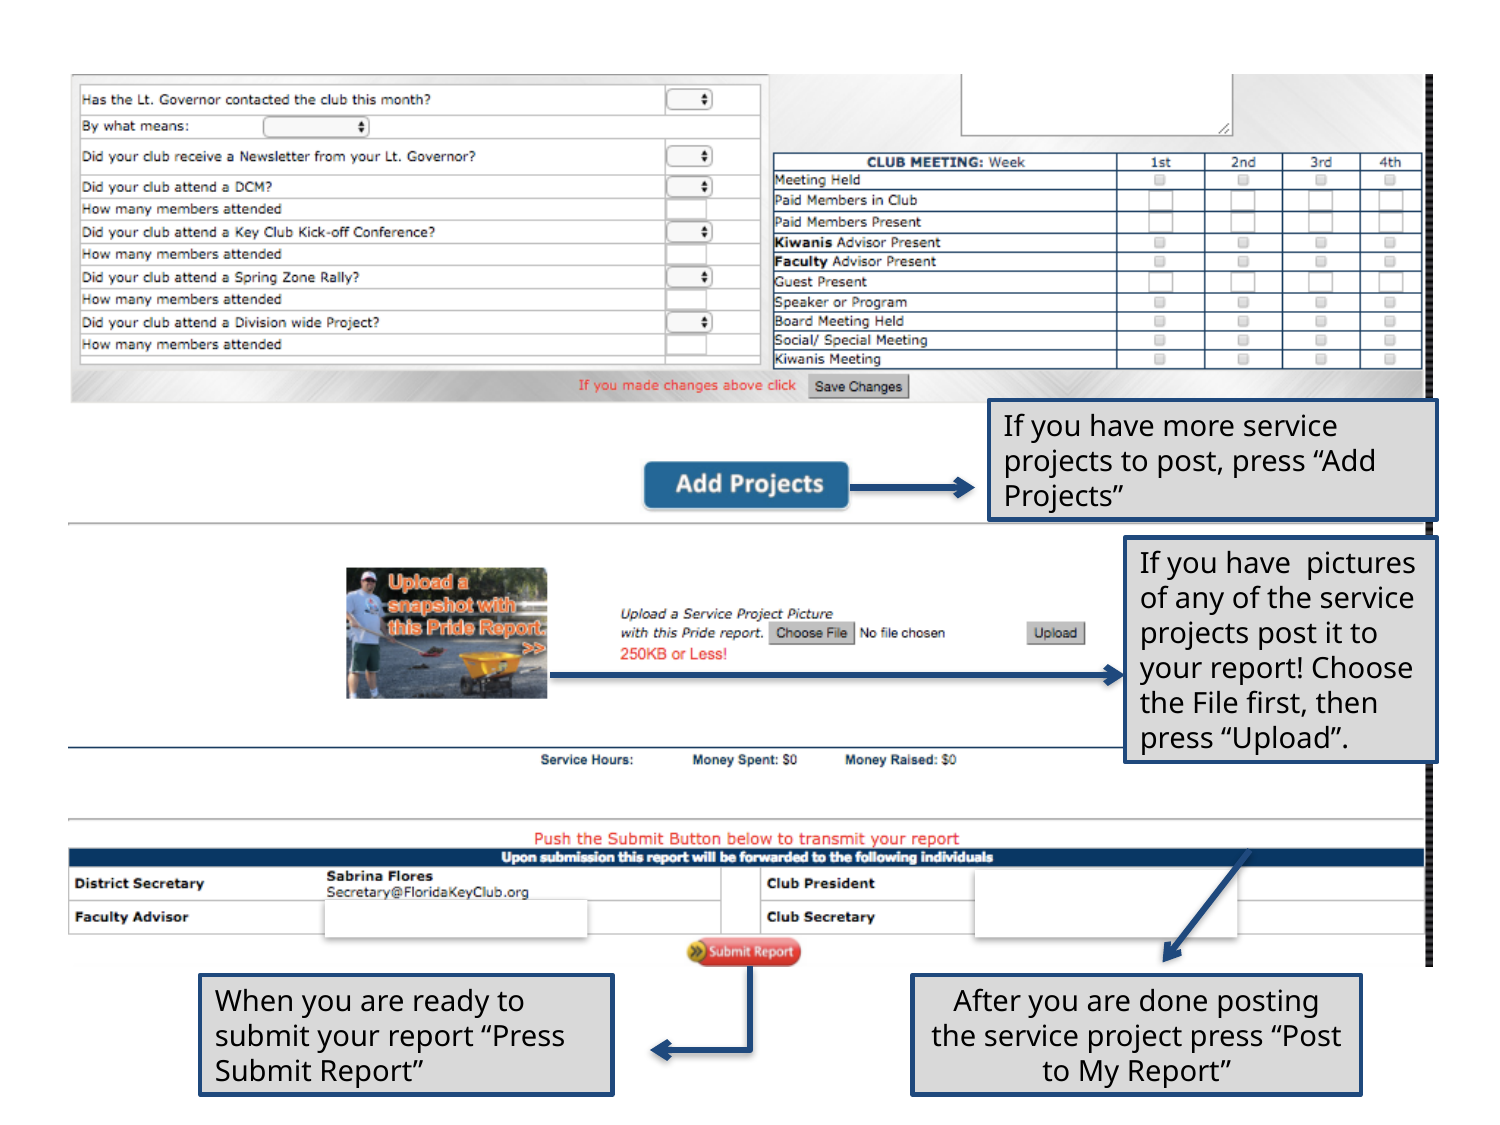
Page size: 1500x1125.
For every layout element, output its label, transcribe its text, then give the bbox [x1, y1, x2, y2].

text_box After you are done posting the service project press “Post to My Report” [910, 976, 1363, 1097]
picture [67, 74, 1433, 967]
text_box When you are ready to submit your report “Press Submit Report” [198, 976, 615, 1097]
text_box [1162, 849, 1251, 963]
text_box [657, 957, 743, 1059]
